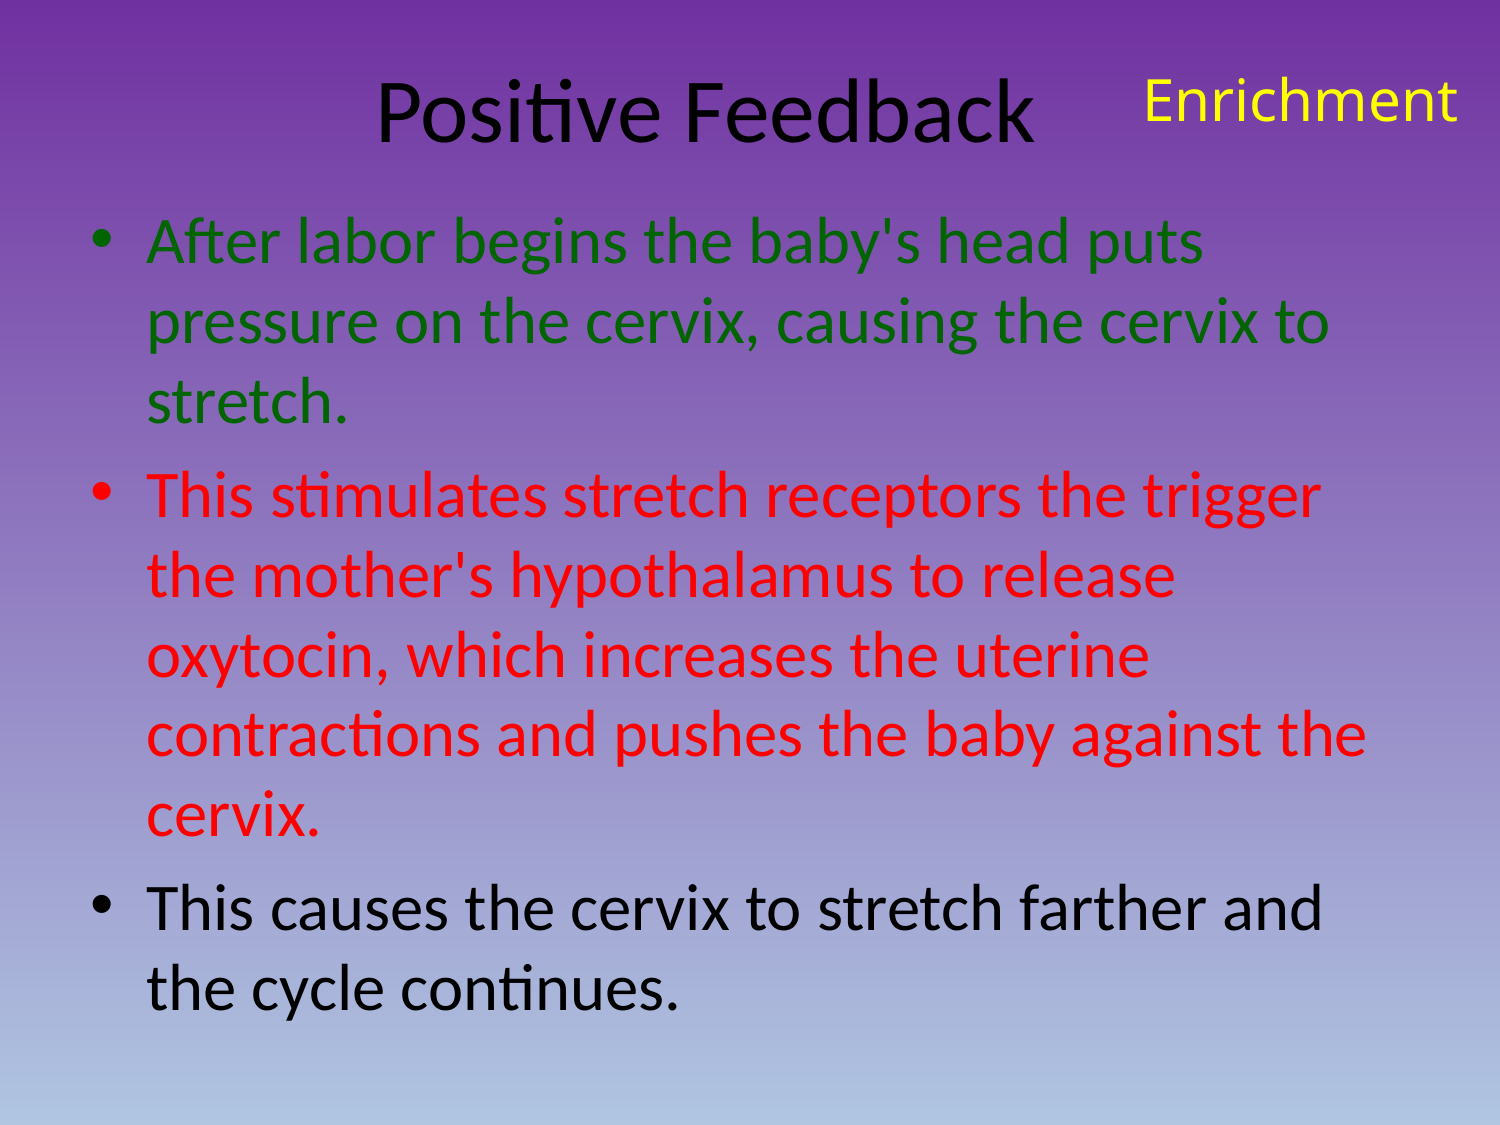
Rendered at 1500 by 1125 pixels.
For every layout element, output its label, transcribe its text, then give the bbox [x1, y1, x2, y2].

title Positive Feedback [75, 11, 1425, 189]
list After labor begins the baby's head puts pressure on the cervix, causing the cervix to stretch. This stimulates stretch receptors the trigger the mother's hypothalamus to release oxytocin, which increases the uterine contractions and pushes the baby against the cervix. This causes the cervix to stretch farther and the cycle continues. [75, 189, 1425, 1101]
text_box Enrichment [1100, 43, 1500, 153]
